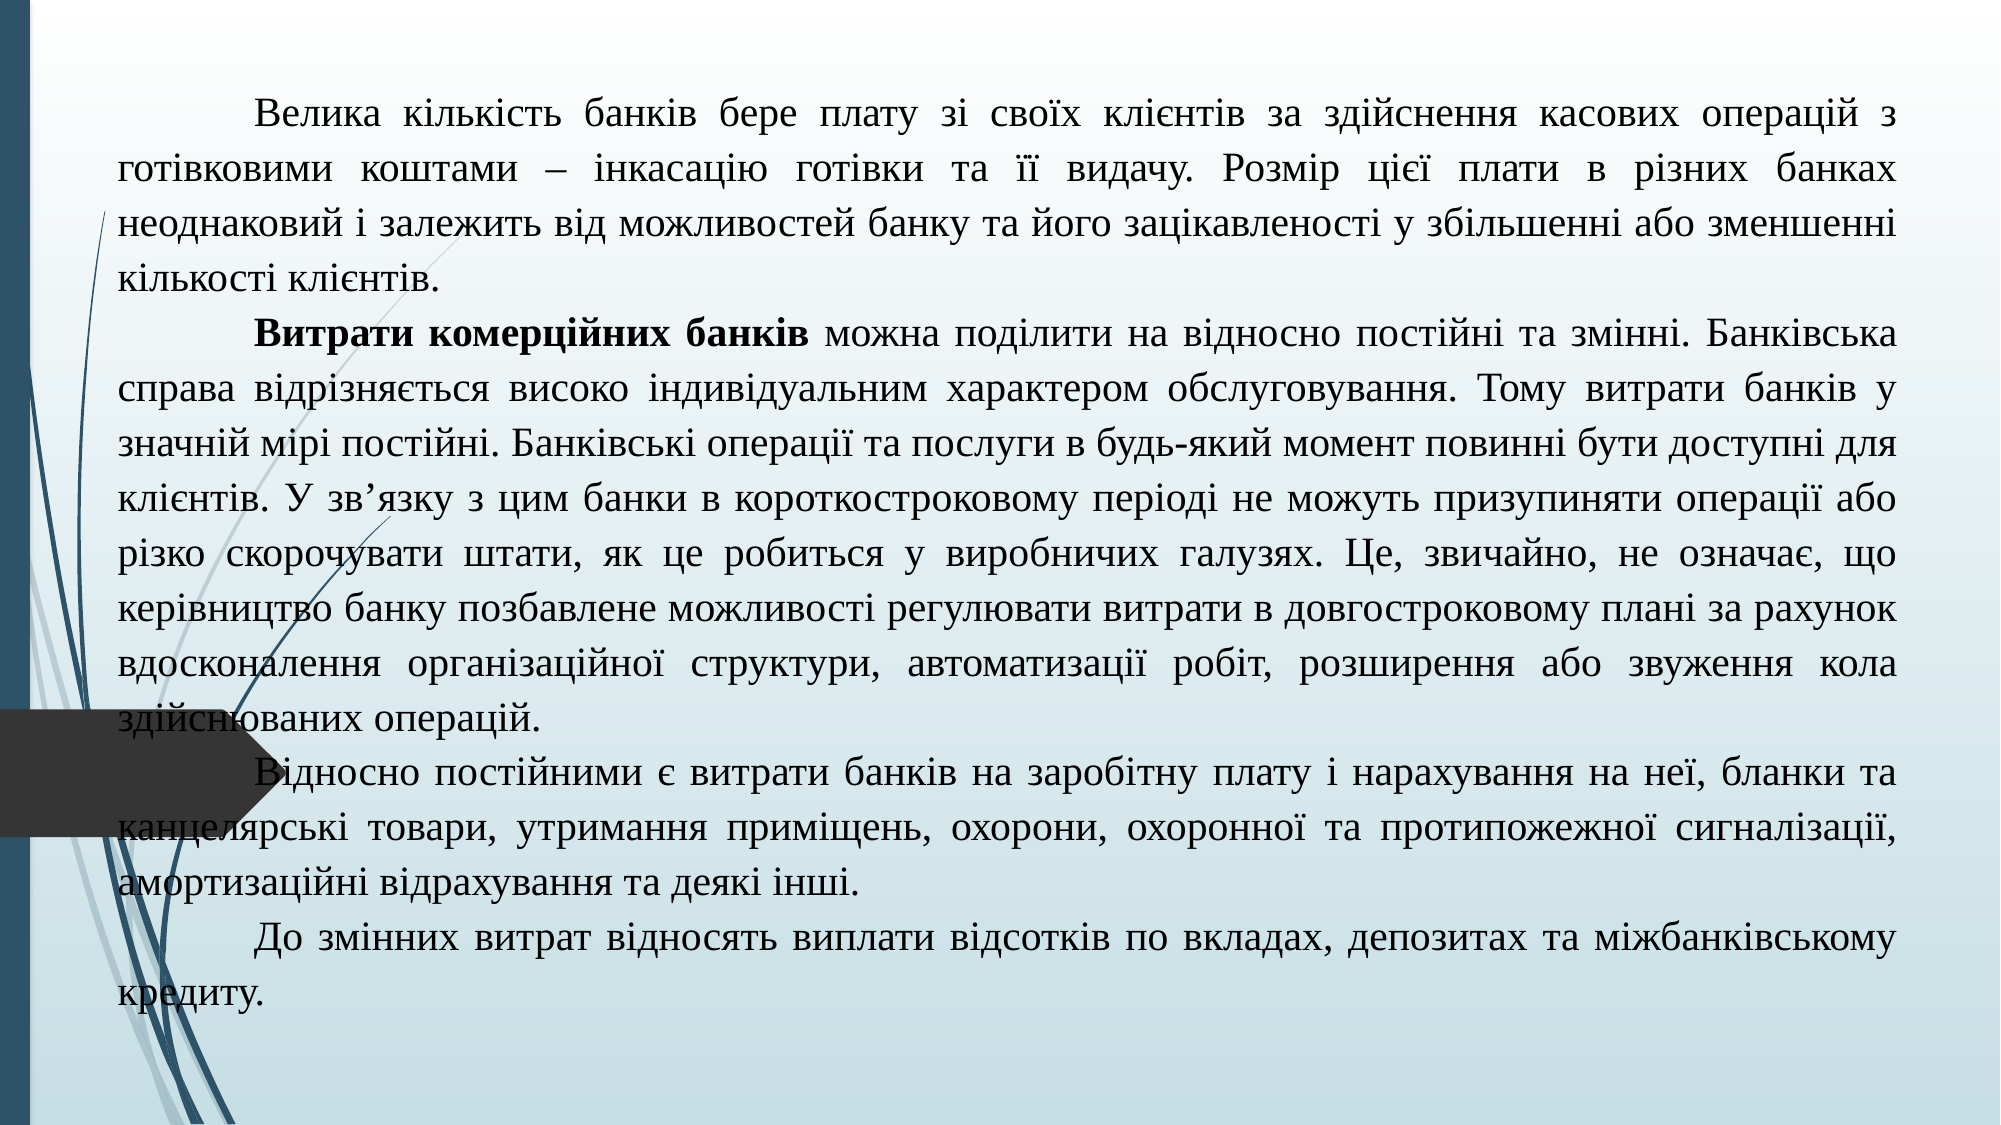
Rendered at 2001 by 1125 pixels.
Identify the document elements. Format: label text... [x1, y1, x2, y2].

subtitle Велика кількість банків бере плату зі своїх клієнтів за здійснення касових операцій з готівковими коштами – інкасацію готівки та її видачу. Розмір цієї плати в різних банках неоднаковий і залежить від можливостей банку та його зацікавленості у збільшенні або зменшенні кількості клієнтів. Витрати комерційних банків можна поділити на відносно постійні та змінні. Банківська справа відрізняється високо індивідуальним характером обслуговування. Тому витрати банків у значній мірі постійні. Банківські операції та послуги в будь-який момент повинні бути доступні для клієнтів. У зв’язку з цим банки в короткостроковому періоді не можуть призупиняти операції або різко скорочувати штати, як це робиться у виробничих галузях. Це, звичайно, не означає, що керівництво банку позбавлене можливості регулювати витрати в довгостроковому плані за рахунок вдосконалення організаційної структури, автоматизації робіт, розширення або звуження кола здійснюваних операцій. Відносно постійними є витрати банків на заробітну плату і нарахування на неї, бланки та канцелярські товари, утримання приміщень, охорони, охоронної та протипожежної сигналізації, амортизаційні відрахування та деякі інші. До змінних витрат відносять виплати відсотків по вкладах, депозитах та міжбанківському кредиту. [102, 72, 1913, 1027]
